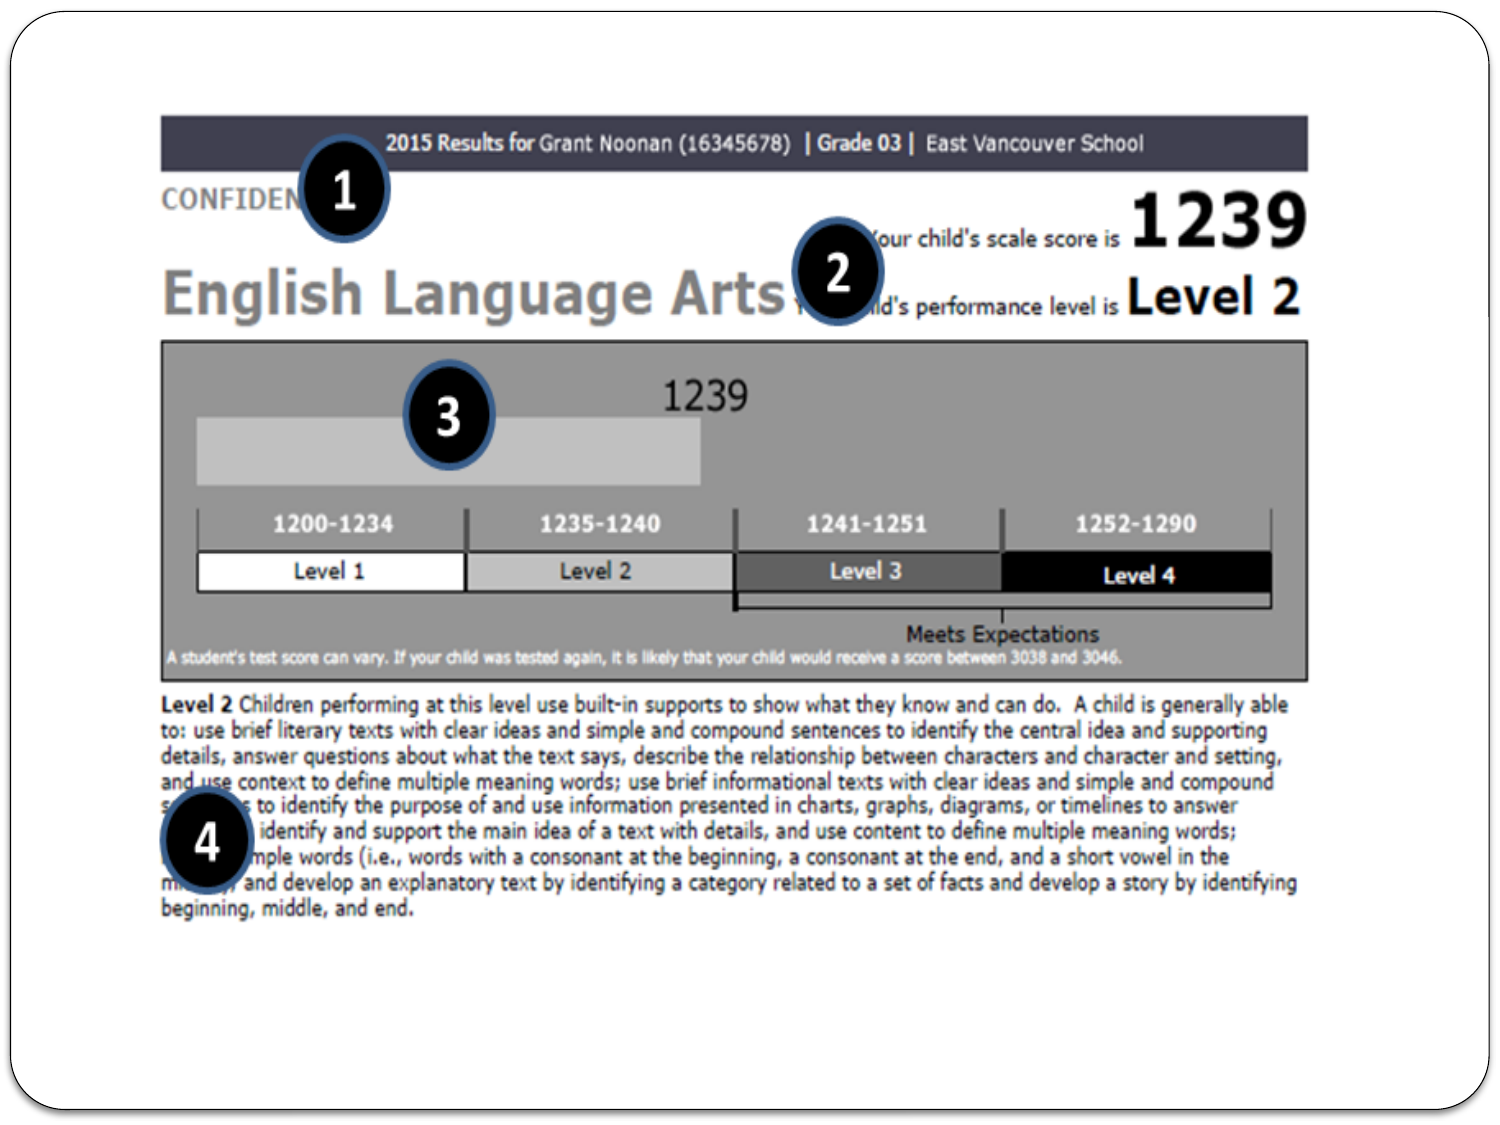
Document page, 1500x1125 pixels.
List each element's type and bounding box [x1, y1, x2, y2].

picture [149, 99, 1338, 1013]
